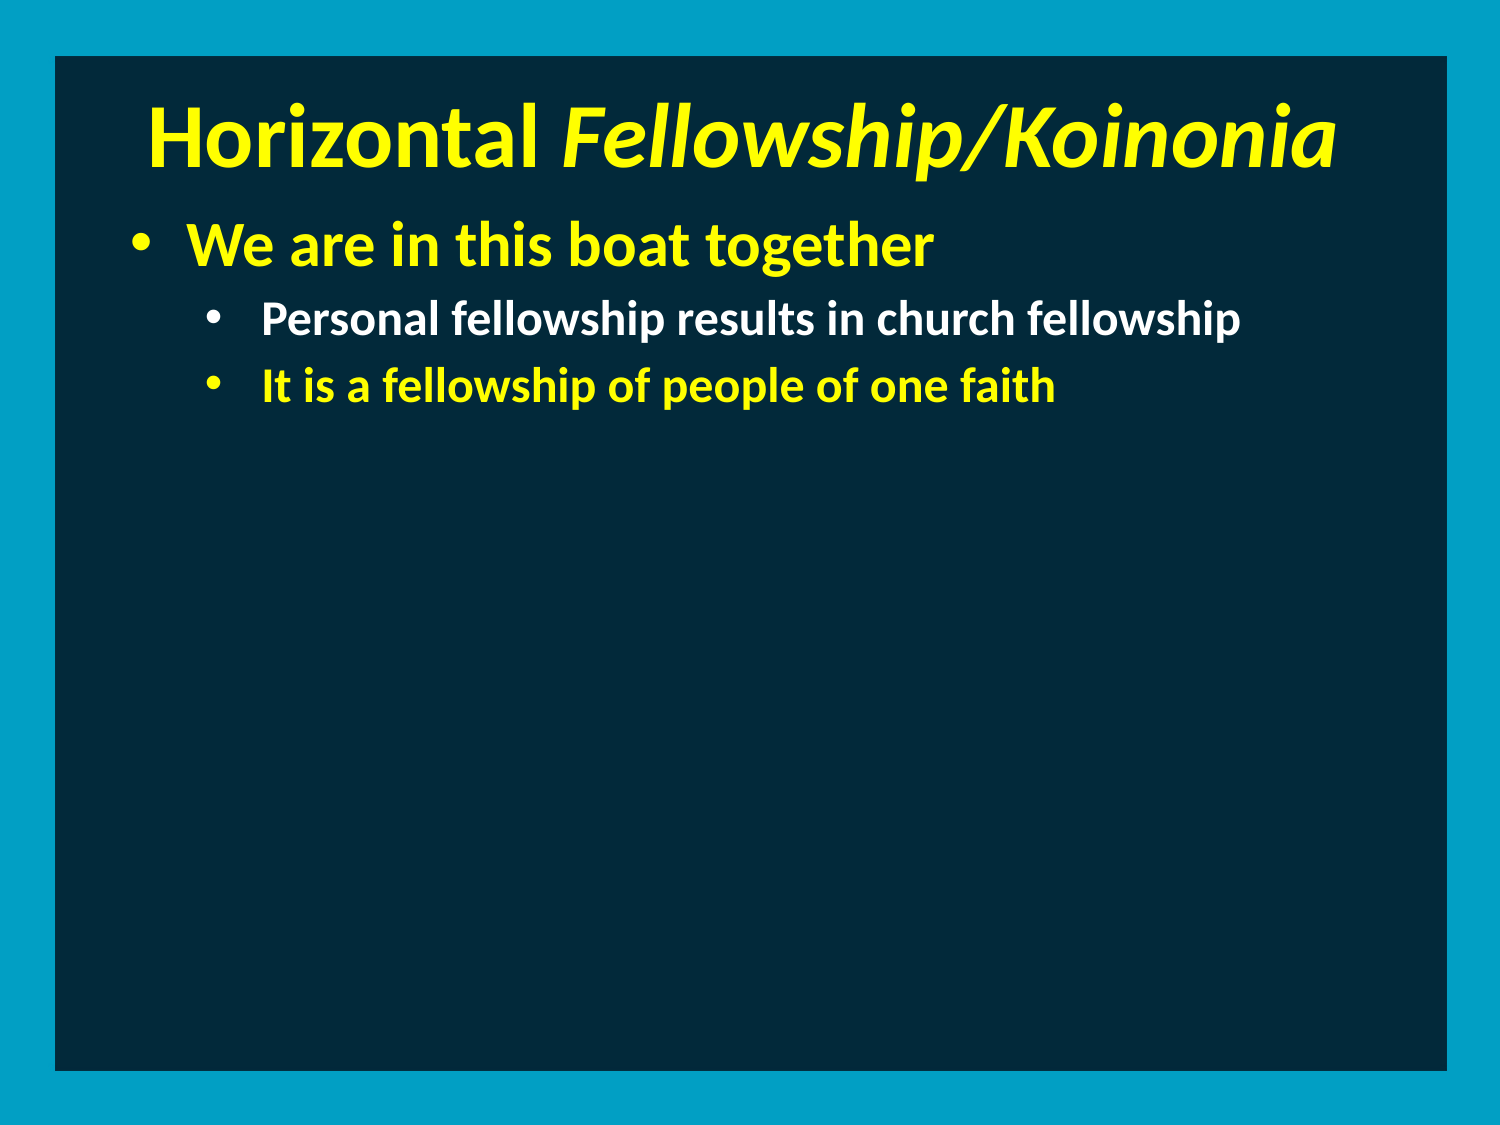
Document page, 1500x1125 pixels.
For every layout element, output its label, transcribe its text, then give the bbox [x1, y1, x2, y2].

text_box Horizontal Fellowship/Koinonia We are in this boat together Personal fellowship results in church fellowship It is a fellowship of people of one faith [58, 51, 1429, 420]
